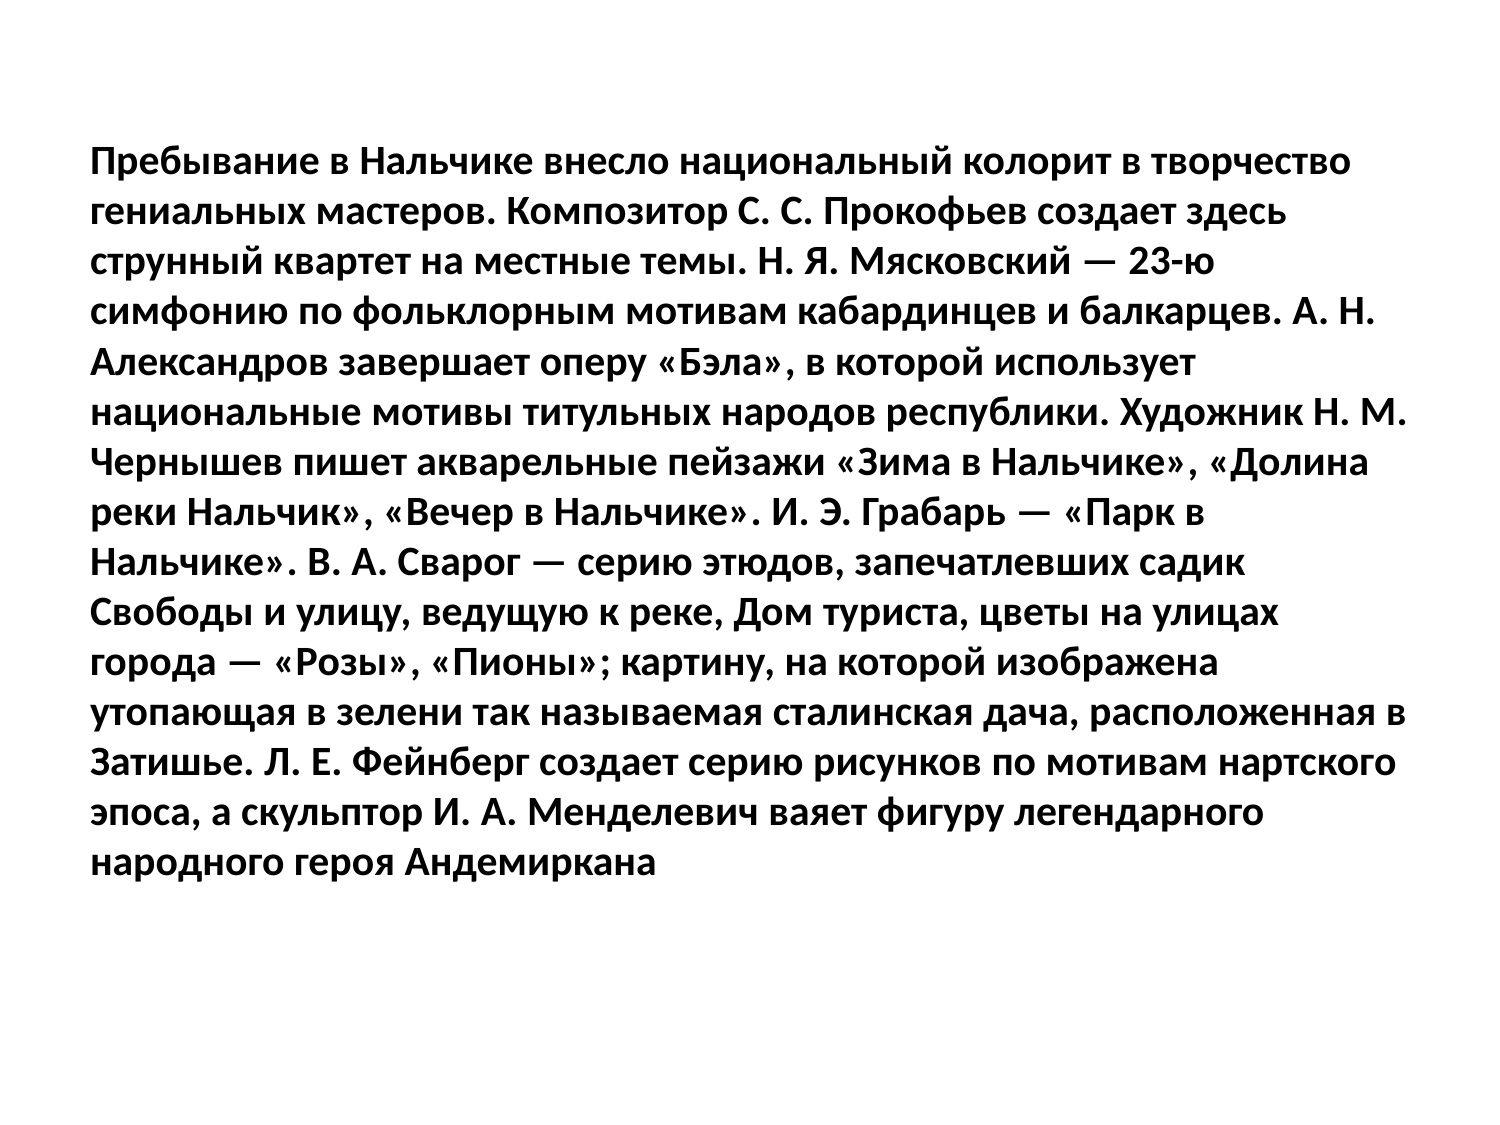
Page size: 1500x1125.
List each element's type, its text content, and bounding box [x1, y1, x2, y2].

list Пребывание в Нальчике внесло национальный колорит в творчество гениальных мастеров. Композитор С. С. Прокофьев создает здесь струнный квартет на местные темы. Н. Я. Мясковский — 23-ю симфонию по фольклорным мотивам кабардинцев и балкарцев. А. Н. Александров завершает оперу «Бэла», в которой использует национальные мотивы титульных народов республики. Художник Н. М. Чернышев пишет акварельные пейзажи «Зима в Нальчике», «Долина реки Нальчик», «Вечер в Нальчике». И. Э. Грабарь — «Парк в Нальчике». В. А. Сварог — серию этюдов, запечатлевших садик Свободы и улицу, ведущую к реке, Дом туриста, цветы на улицах города — «Розы», «Пионы»; картину, на которой изображена утопающая в зелени так называемая сталинская дача, расположенная в Затишье. Л. Е. Фейнберг создает серию рисунков по мотивам нартского эпоса, а скульптор И. А. Менделевич ваяет фигуру легендарного народного героя Андемиркана [75, 125, 1425, 1005]
